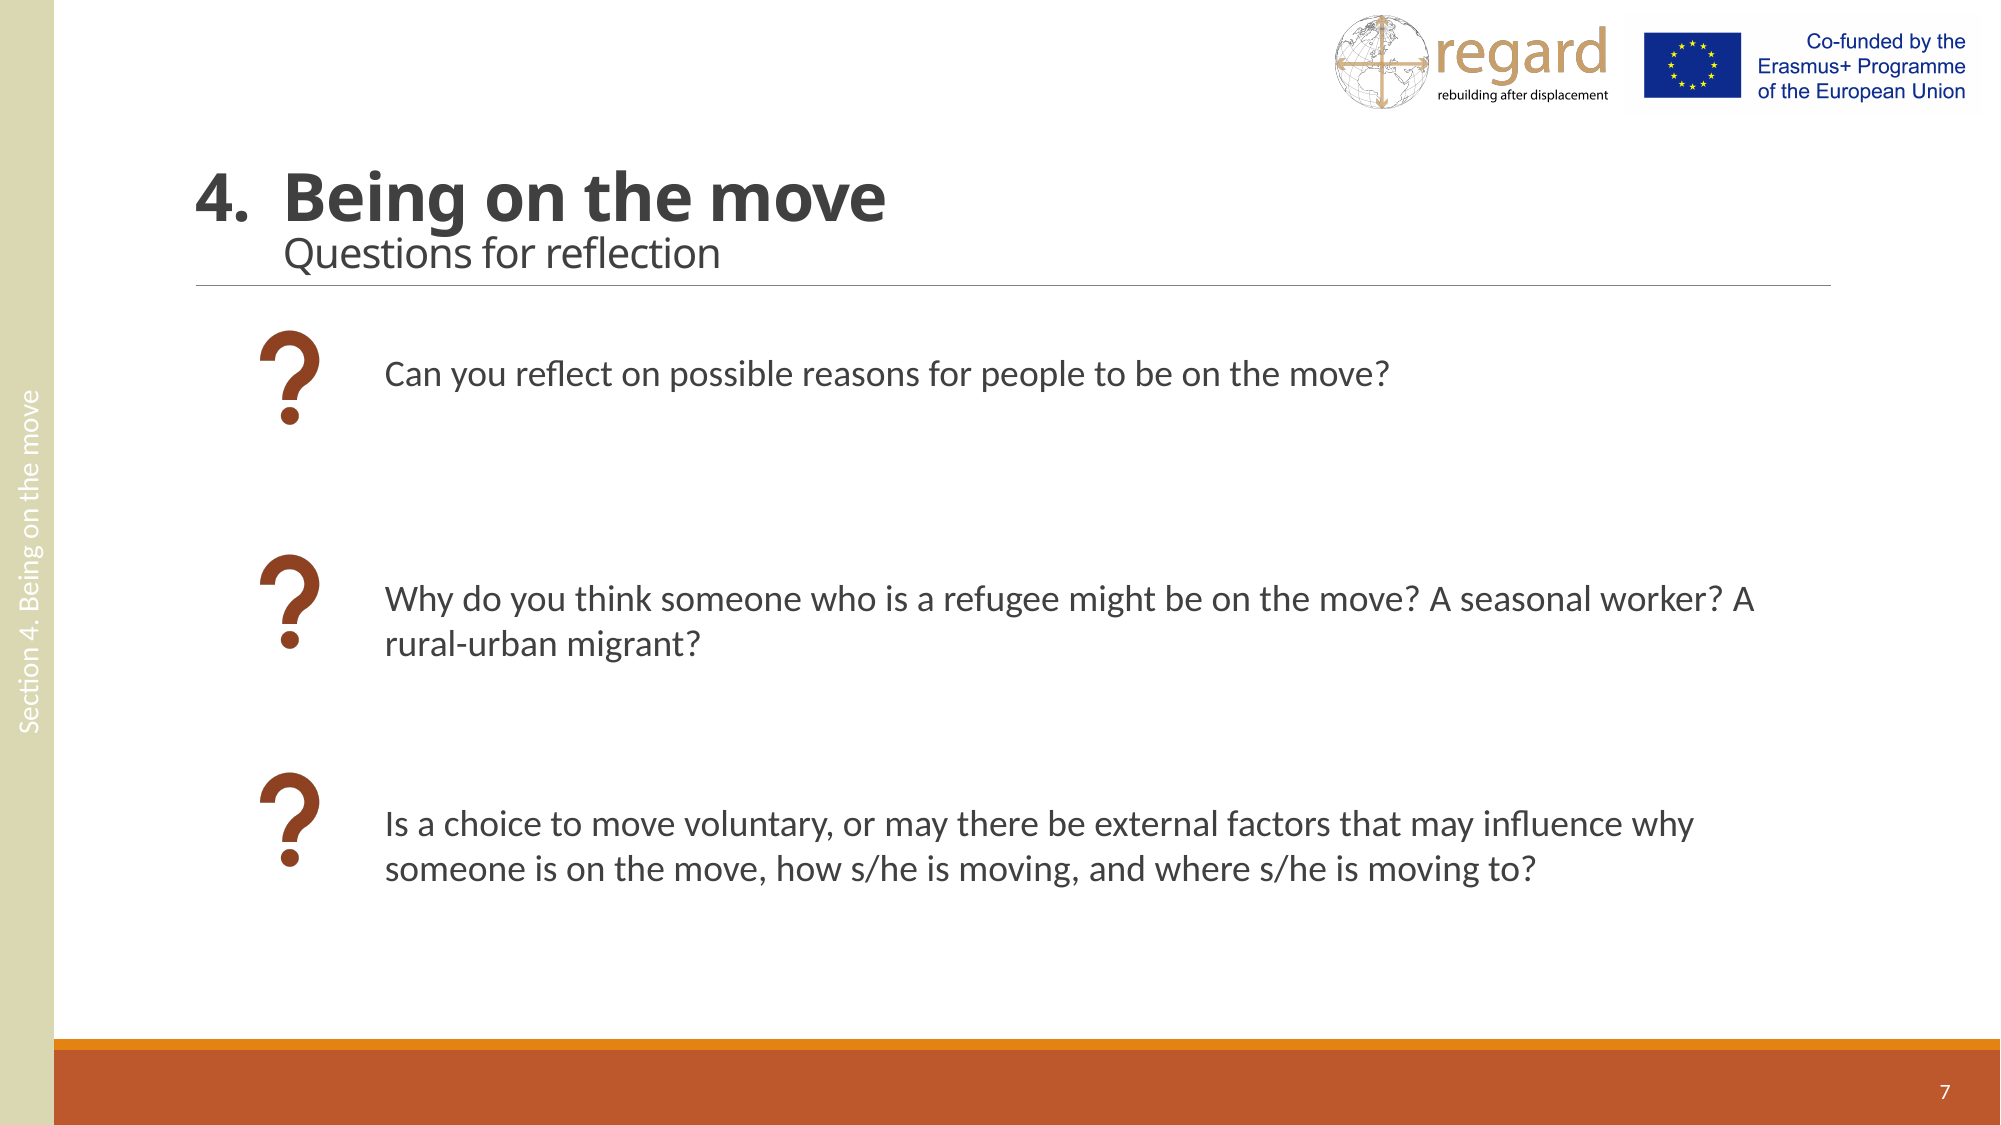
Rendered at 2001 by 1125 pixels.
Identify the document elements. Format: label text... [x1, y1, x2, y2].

picture [235, 322, 345, 432]
slide_number 7 [1750, 1061, 1966, 1121]
text_box Can you reflect on possible reasons for people to be on the move? Why do you think someone who is a refugee might be on the move? A seasonal worker? A rural-urban migrant? Is a choice to move voluntary, or may there be external factors that may influence why someone is on the move, how s/he is moving, and where s/he is moving to? [369, 341, 1823, 897]
text_box Section 4. Being on the move [0, 0, 54, 1125]
picture [235, 547, 345, 657]
picture [1624, 14, 1982, 117]
picture [235, 764, 345, 874]
picture [1335, 15, 1610, 47]
title 4. Being on the move Questions for reflection [180, 47, 1830, 285]
